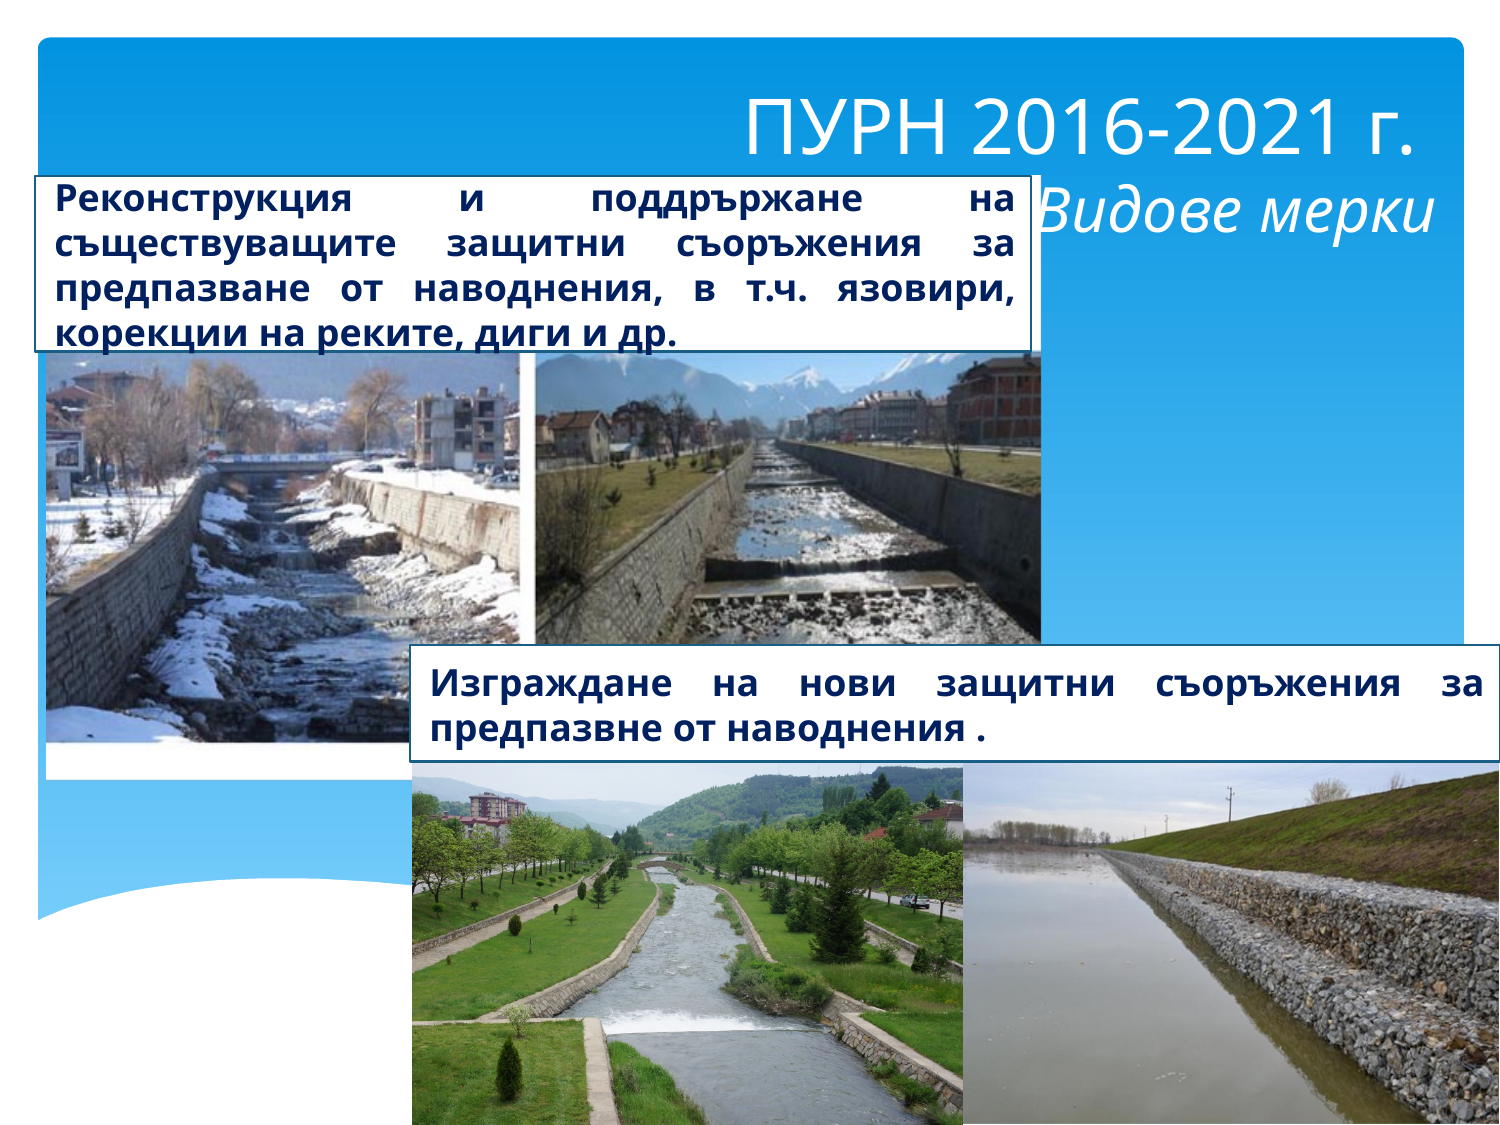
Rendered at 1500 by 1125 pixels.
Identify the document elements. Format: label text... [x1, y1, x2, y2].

text_box ПУРН 2016-2021 г. Видове мерки [35, 58, 1453, 264]
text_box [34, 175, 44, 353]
text_box Изграждане на нови защитни съоръжения за предпазвне от наводнения . [1048, 644, 1500, 760]
picture [46, 176, 1500, 1125]
